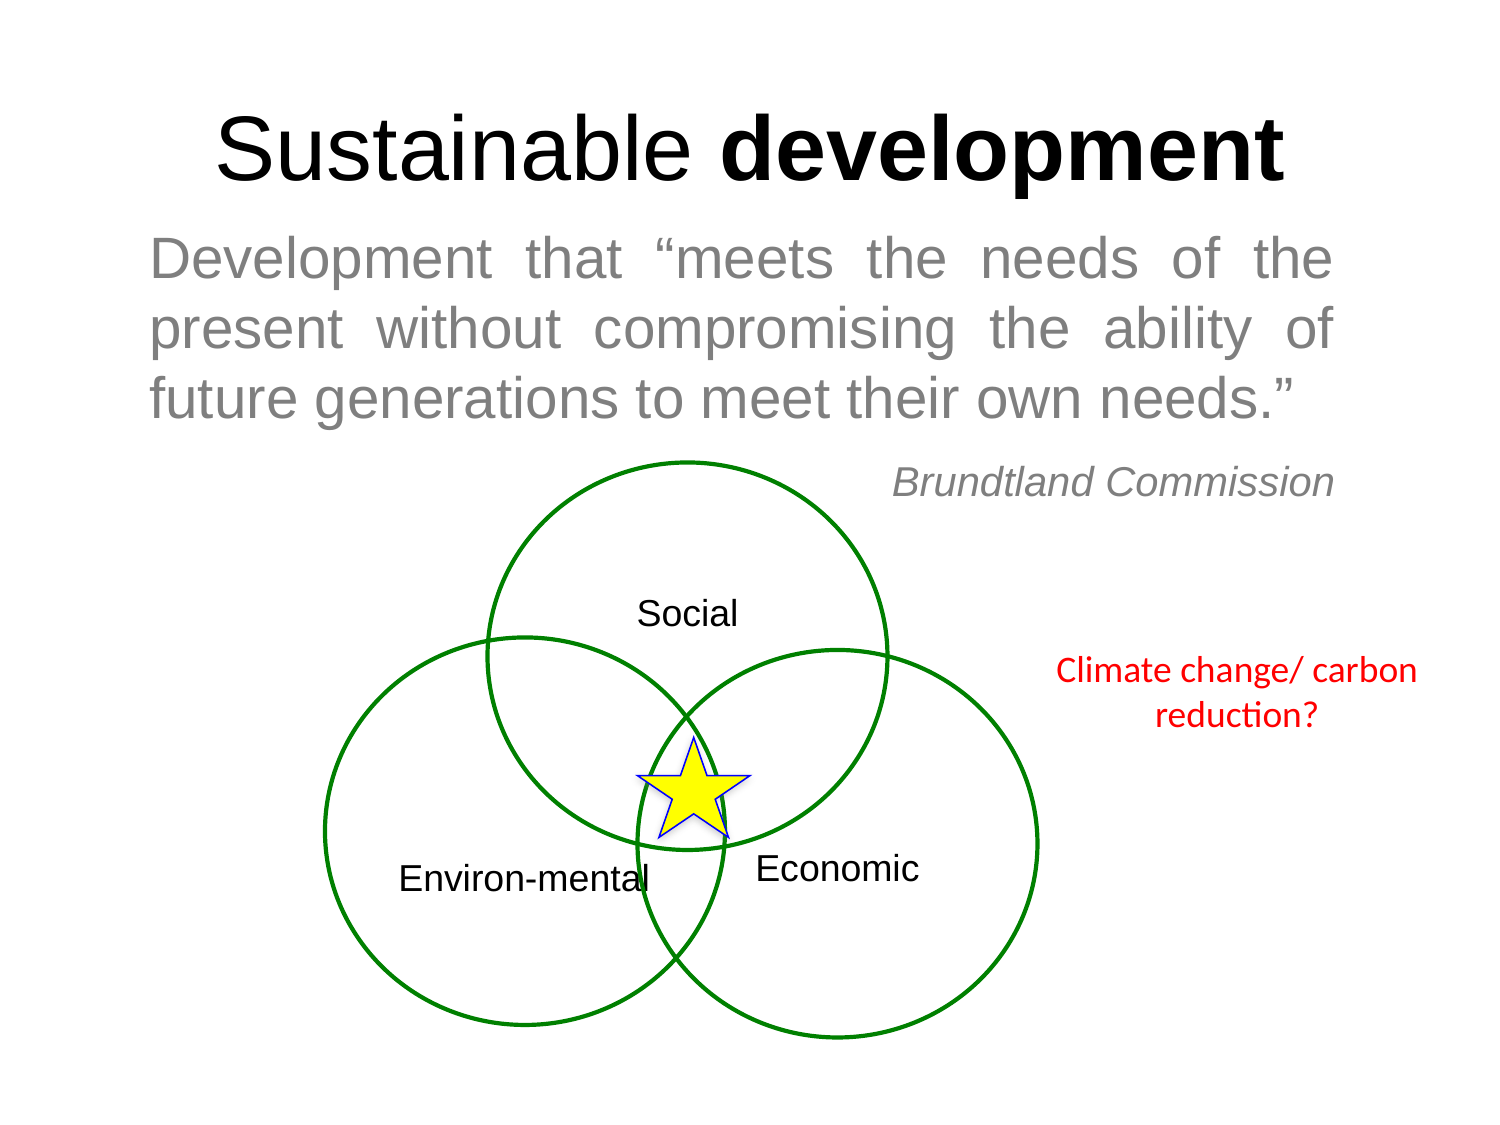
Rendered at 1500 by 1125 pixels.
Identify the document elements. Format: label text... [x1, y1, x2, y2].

text_box Environ-mental [322, 635, 687, 1028]
title Sustainable development [112, 50, 1388, 238]
text_box Climate change/ carbon reduction? [1012, 637, 1463, 743]
text_box Social [486, 513, 890, 712]
text_box Economic [635, 647, 1040, 1040]
text_box Development that “meets the needs of the present without compromising the ability of future generations to meet their own needs.” Brundtland Commission [134, 238, 1350, 513]
text_box [637, 737, 750, 838]
